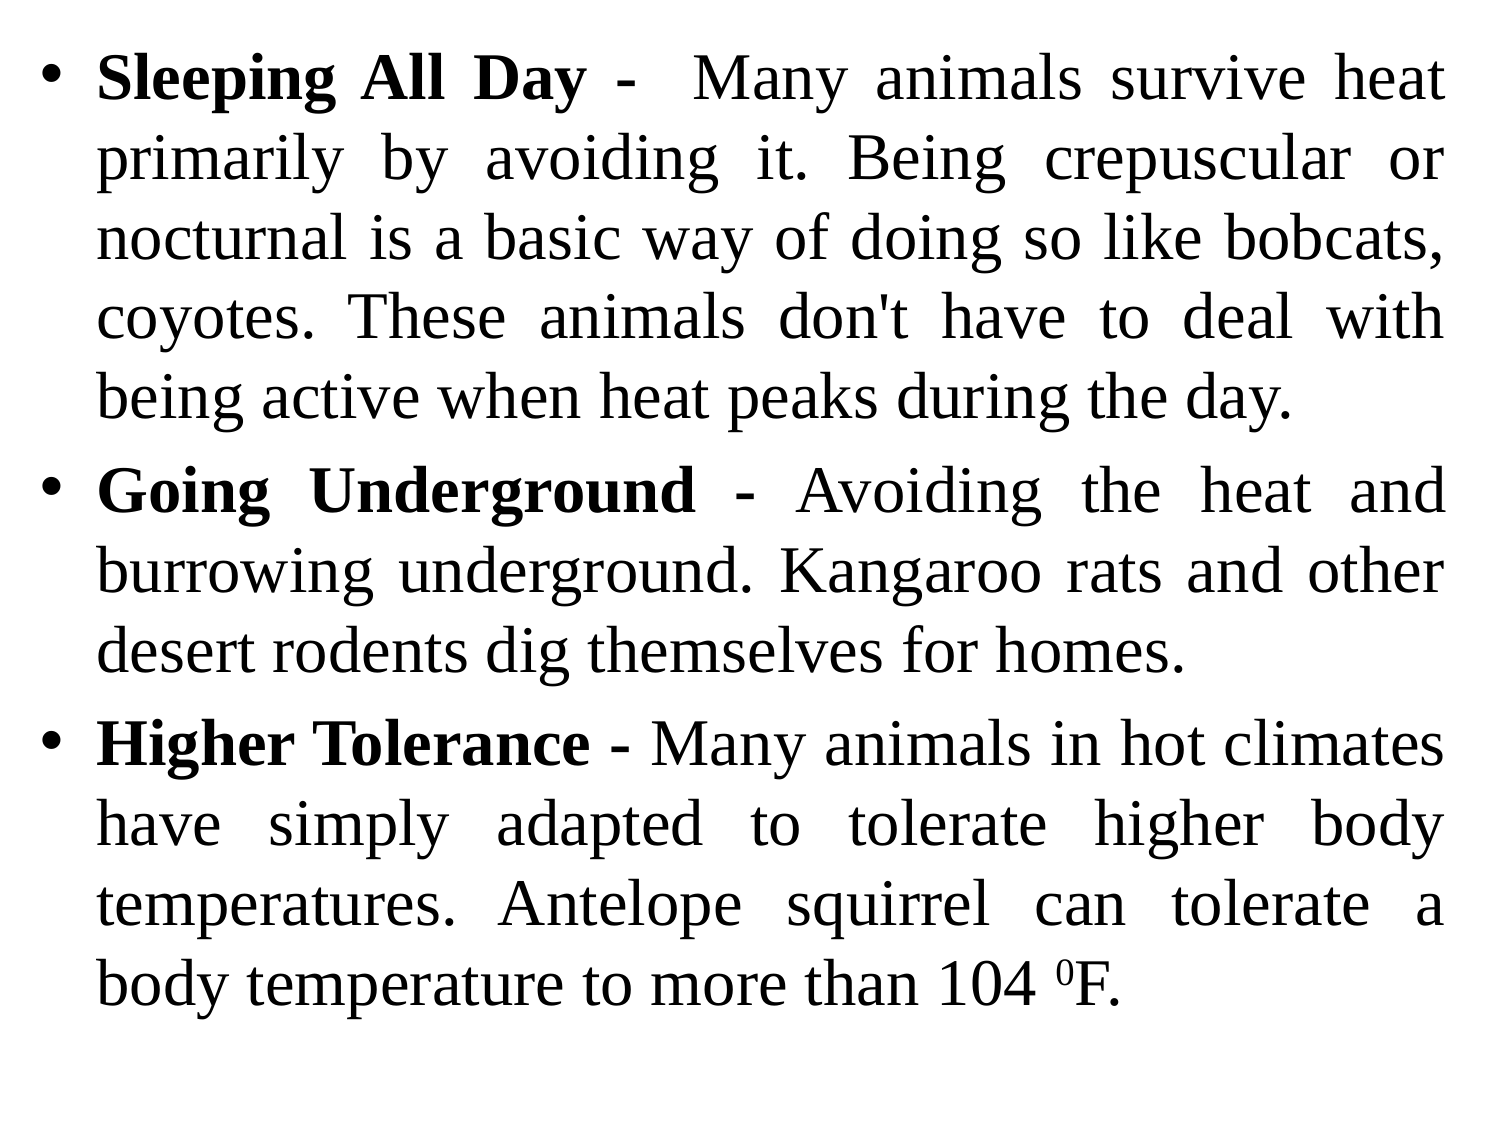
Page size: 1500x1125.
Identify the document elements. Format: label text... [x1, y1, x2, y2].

list Sleeping All Day - Many animals survive heat primarily by avoiding it. Being crepuscular or nocturnal is a basic way of doing so like bobcats, coyotes. These animals don't have to deal with being active when heat peaks during the day. Going Underground - Avoiding the heat and burrowing underground. Kangaroo rats and other desert rodents dig themselves for homes. Higher Tolerance - Many animals in hot climates have simply adapted to tolerate higher body temperatures. Antelope squirrel can tolerate a body temperature to more than 104 0F. [24, 24, 1463, 1100]
